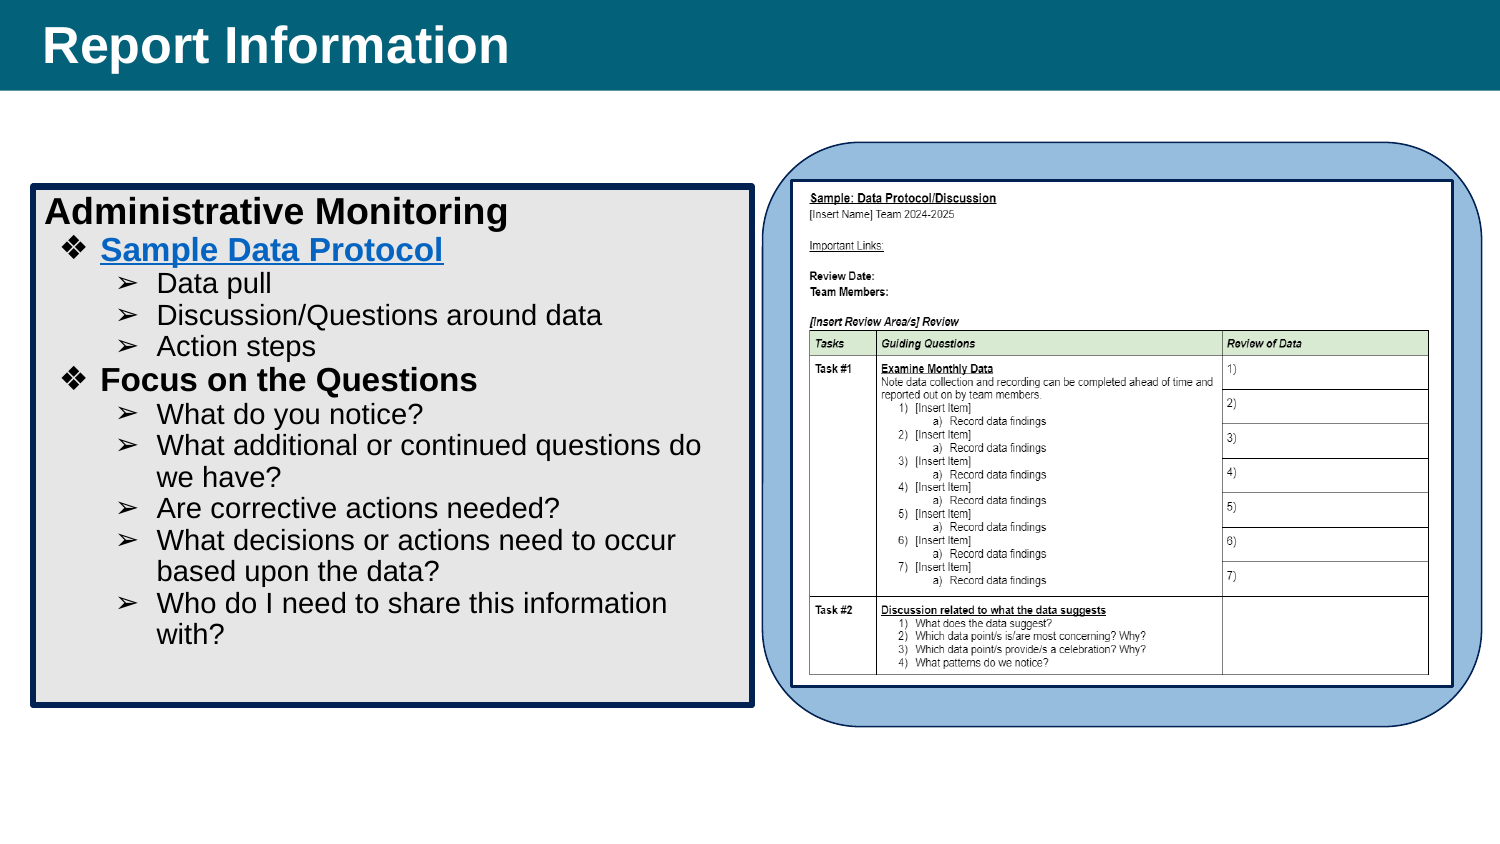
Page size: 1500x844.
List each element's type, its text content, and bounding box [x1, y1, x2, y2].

list Administrative Monitoring Sample Data Protocol Data pull Discussion/Questions around data Action steps Focus on the Questions What do you notice? What additional or continued questions do we have? Are corrective actions needed? What decisions or actions need to occur based upon the data? Who do I need to share this information with? [32, 186, 752, 706]
text_box [762, 142, 1482, 727]
picture [792, 181, 1452, 685]
title Report Information [31, 12, 1072, 81]
